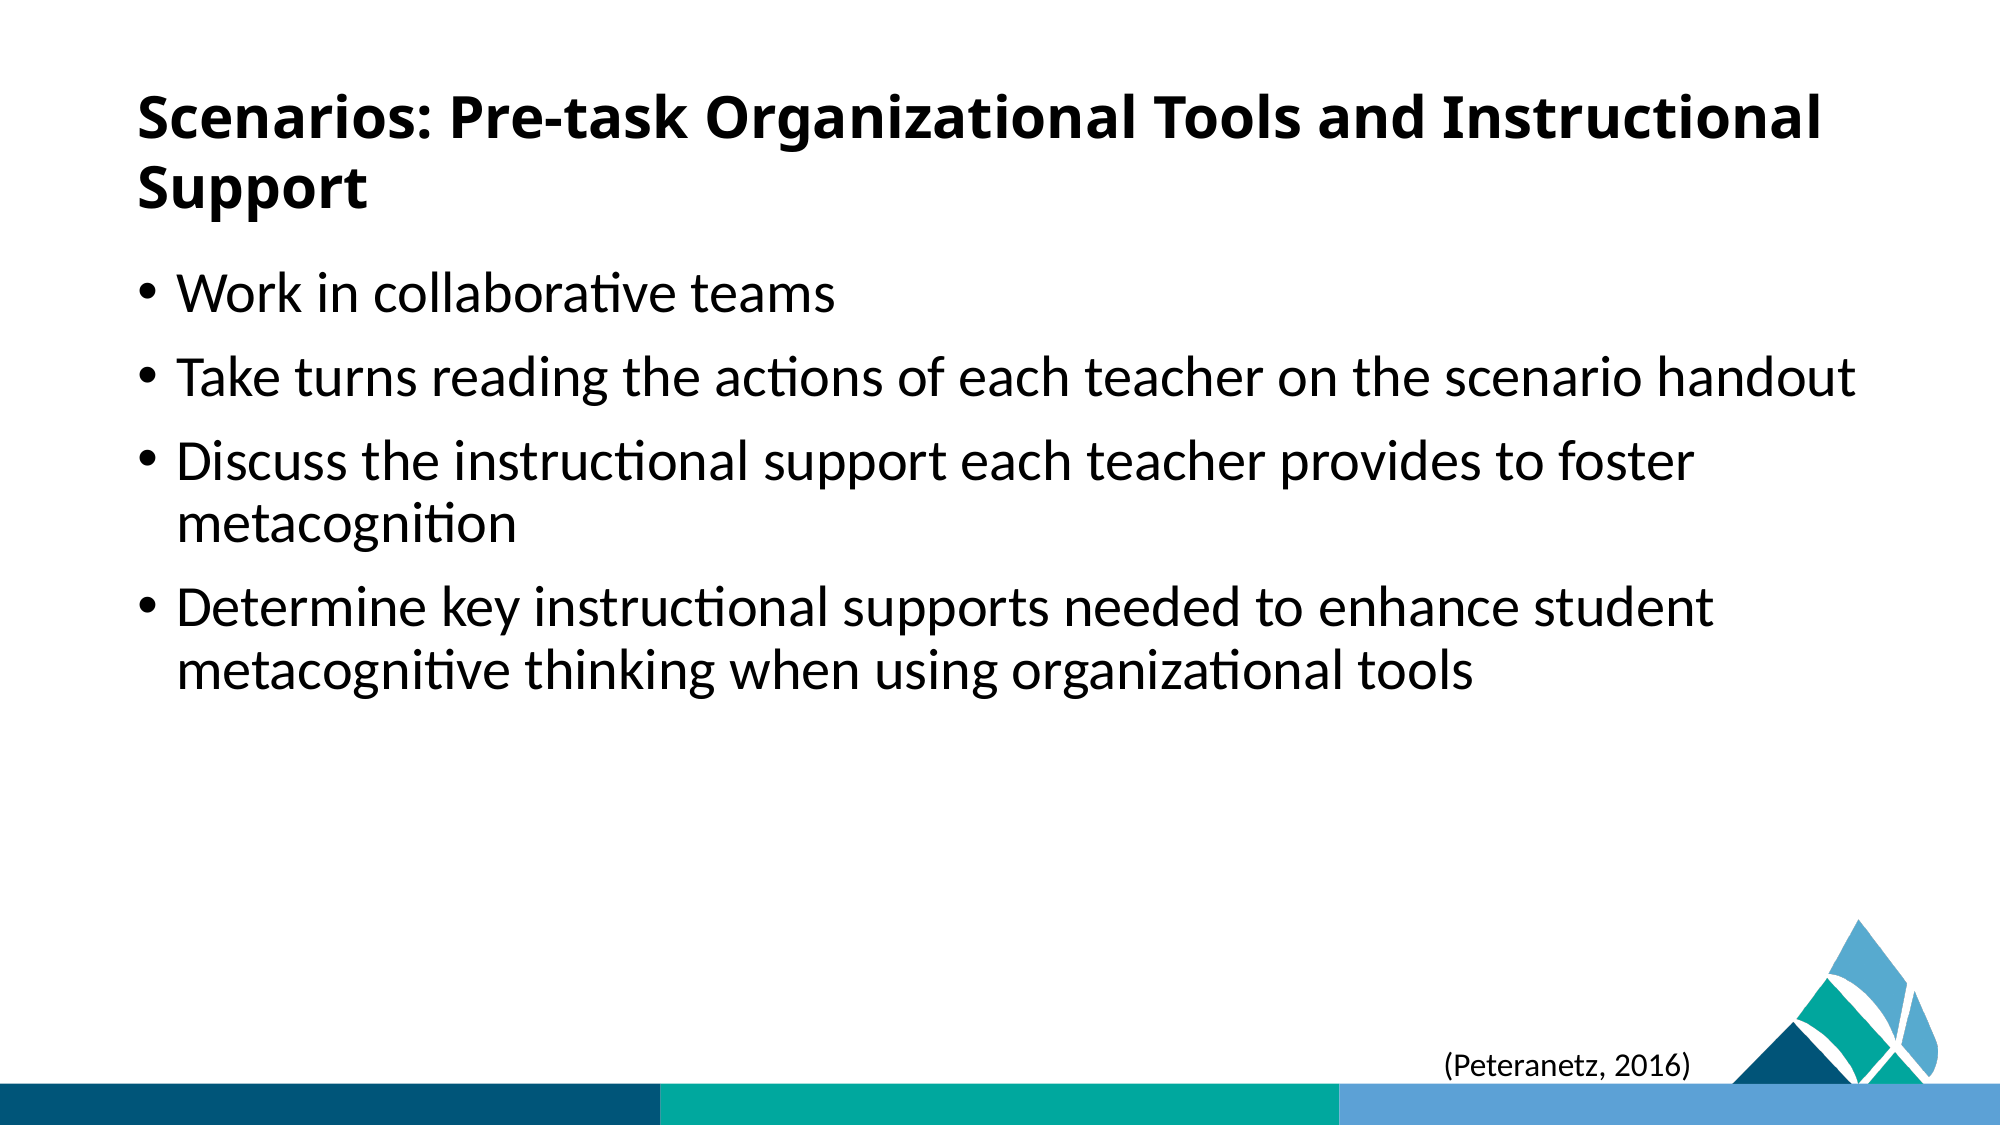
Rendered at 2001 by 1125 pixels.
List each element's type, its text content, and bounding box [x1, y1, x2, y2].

title Scenarios: Pre-task Organizational Tools and Instructional Support [137, 59, 1969, 240]
text_box (Peteranetz, 2016) [671, 1036, 1707, 1091]
picture [1732, 919, 1938, 1084]
list Work in collaborative teams Take turns reading the actions of each teacher on the scenario handout Discuss the instructional support each teacher provides to foster metacognition Determine key instructional supports needed to enhance student metacognitive thinking when using organizational tools [137, 262, 1863, 931]
